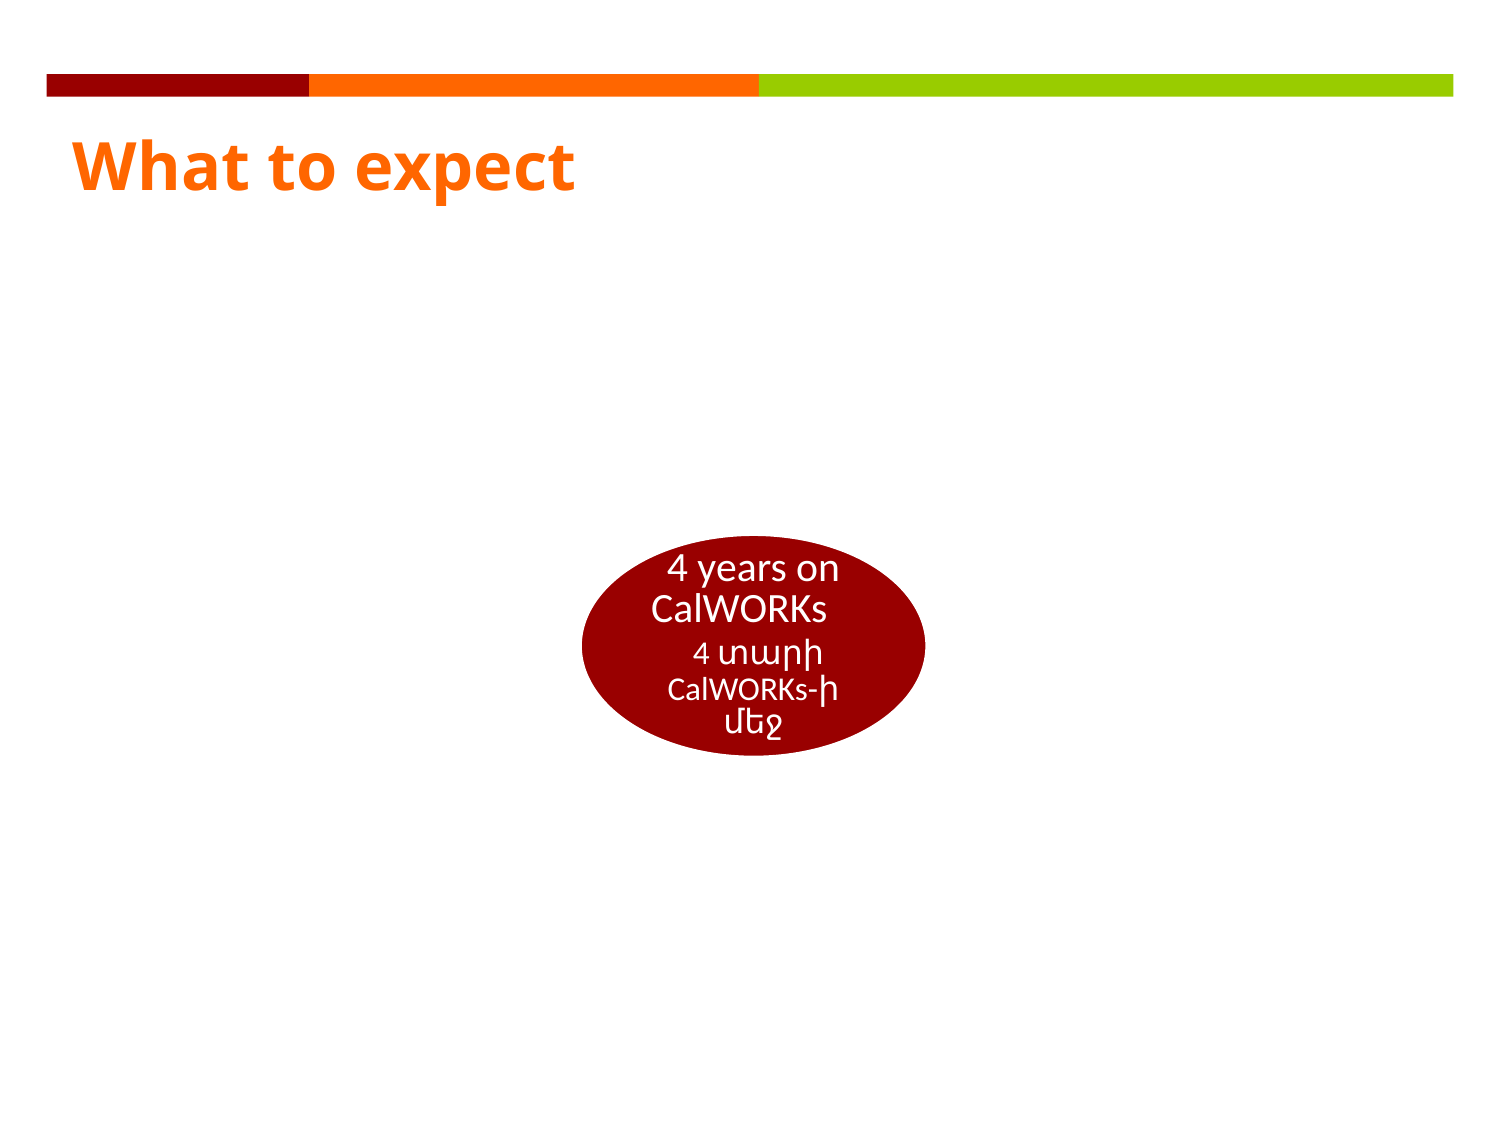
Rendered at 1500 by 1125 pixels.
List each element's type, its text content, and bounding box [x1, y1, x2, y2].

text_box What to expect [58, 116, 1430, 196]
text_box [57, 197, 1450, 1095]
